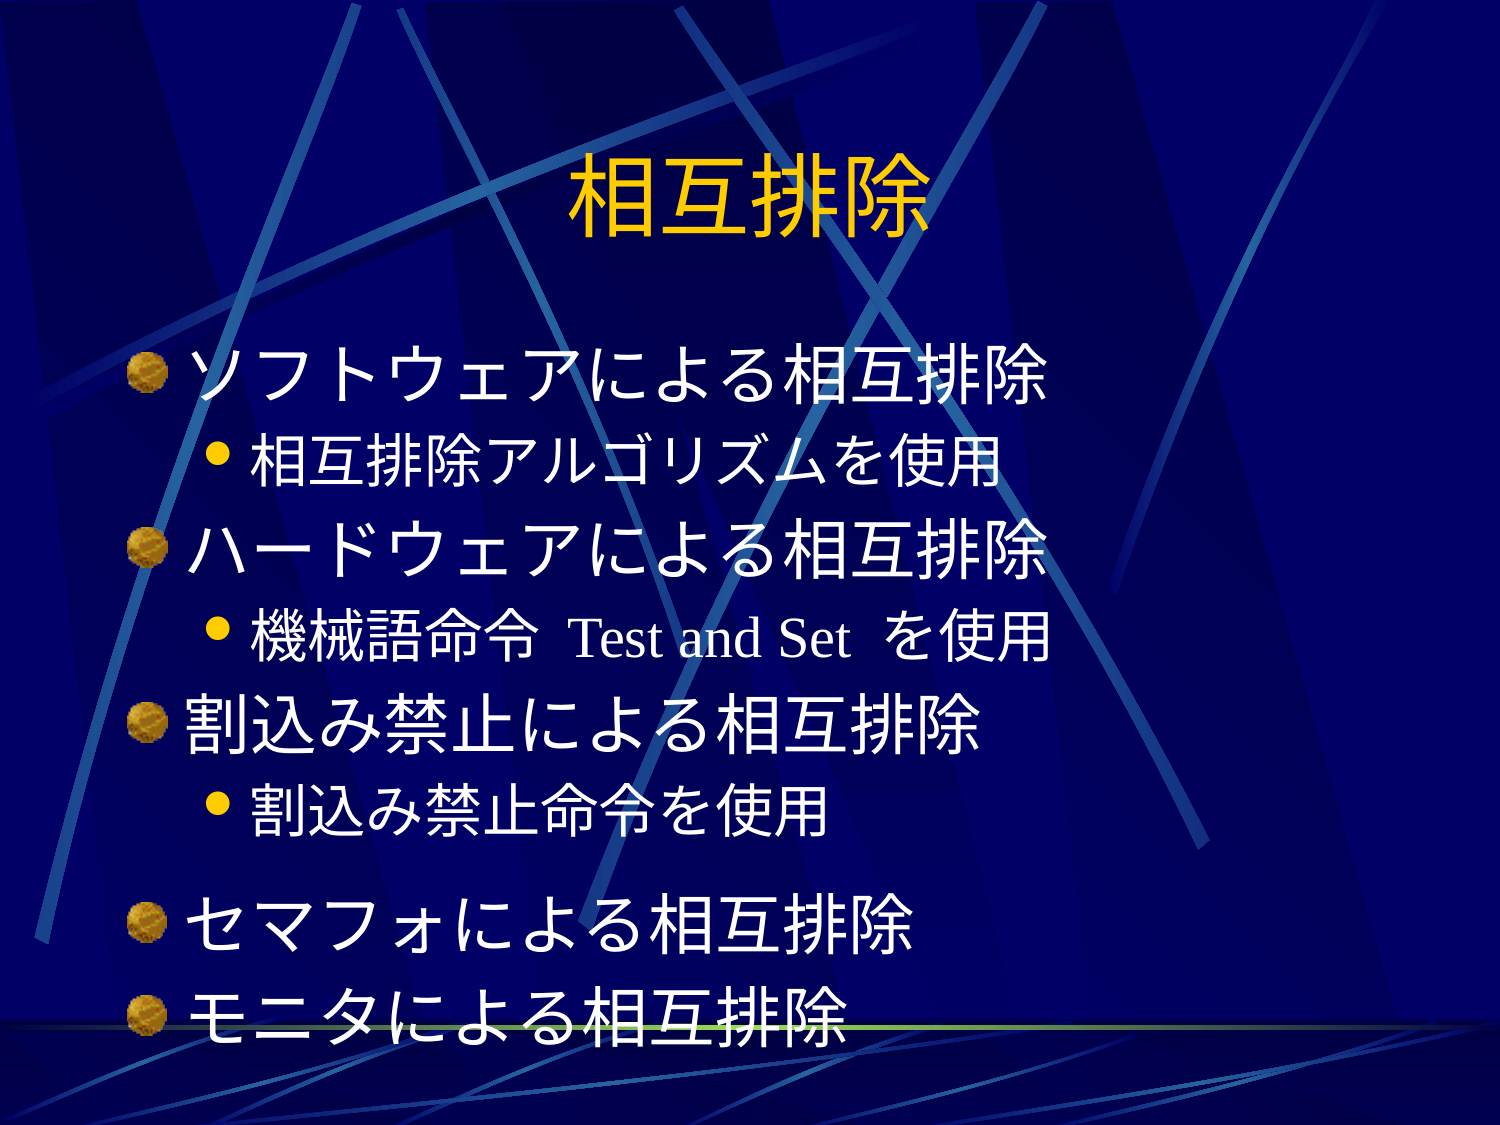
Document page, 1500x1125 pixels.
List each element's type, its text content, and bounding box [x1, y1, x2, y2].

picture [127, 702, 168, 743]
picture [127, 352, 168, 393]
list ソフトウェアによる相互排除 相互排除アルゴリズムを使用 ハードウェアによる相互排除 機械語命令 Test and Set を使用 割込み禁止による相互排除 割込み禁止命令を使用 [112, 324, 1388, 938]
text_box セマフォによる相互排除 モニタによる相互排除 [112, 875, 1325, 1075]
picture [127, 995, 167, 1036]
title 相互排除 [112, 131, 1388, 257]
picture [127, 527, 168, 568]
picture [127, 902, 167, 943]
